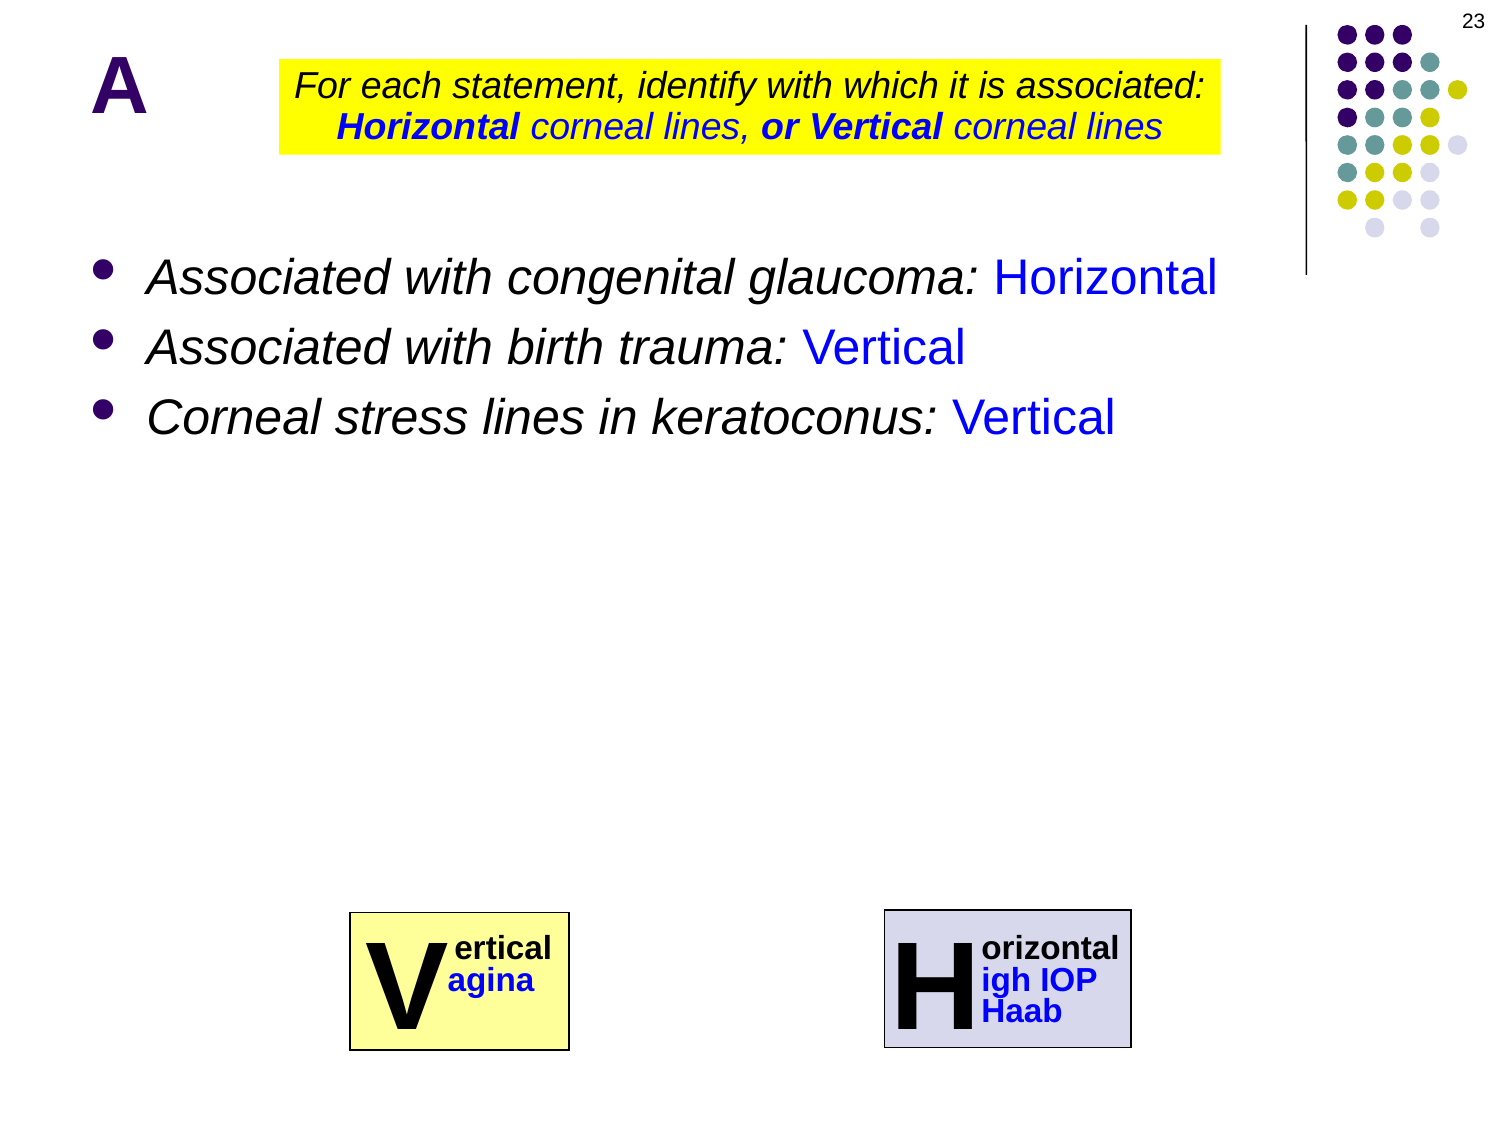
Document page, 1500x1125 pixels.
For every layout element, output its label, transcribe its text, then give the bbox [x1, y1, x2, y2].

text_box agina [432, 958, 550, 1006]
text_box [464, 912, 569, 1050]
title A [75, 20, 1149, 138]
text_box ertical [439, 926, 568, 973]
slide_number 23 [1149, 0, 1500, 75]
title A [1221, 75, 1313, 138]
text_box V [350, 897, 464, 1063]
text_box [874, 897, 1138, 1063]
text_box For each statement, identify with which it is associated: Horizontal corneal lines, or Vertical corneal lines [279, 59, 1221, 155]
list Associated with congenital glaucoma: Horizontal Associated with birth trauma: Vertical Corneal stress lines in keratoconus: Vertical [75, 236, 1463, 568]
